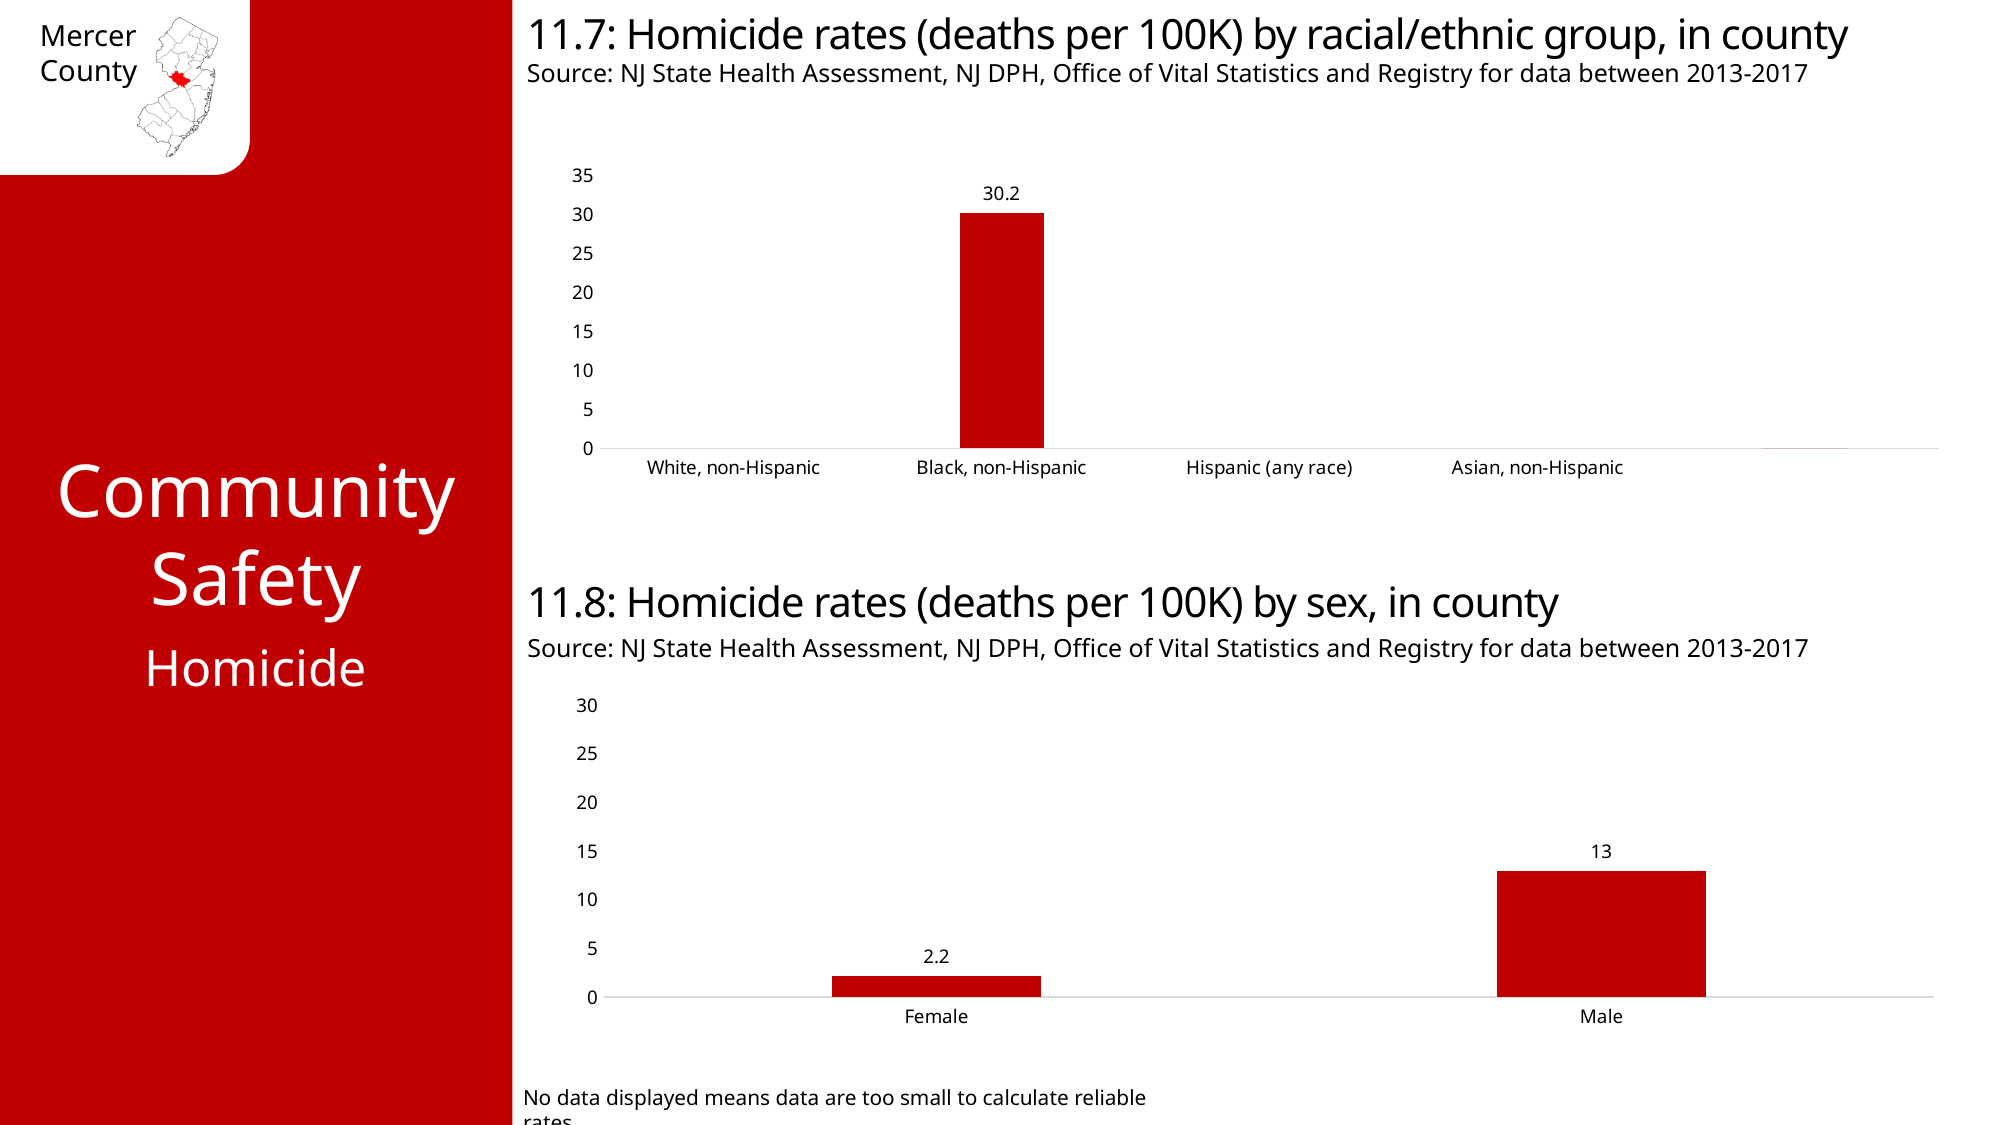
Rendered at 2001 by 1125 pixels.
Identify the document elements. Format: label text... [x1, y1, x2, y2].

text_box Source: NJ State Health Assessment, NJ DPH, Office of Vital Statistics and Registry for data between 2013-2017 [512, 624, 1891, 670]
picture [137, 17, 218, 157]
chart [547, 154, 1963, 497]
text_box Community Safety [0, 437, 513, 628]
text_box 11.7: Homicide rates (deaths per 100K) by racial/ethnic group, in county [512, 0, 1992, 65]
chart [547, 684, 1963, 1038]
text_box Homicide [0, 629, 512, 704]
text_box 11.8: Homicide rates (deaths per 100K) by sex, in county [512, 568, 1992, 634]
text_box Source: NJ State Health Assessment, NJ DPH, Office of Vital Statistics and Registry for data between 2013-2017 [512, 50, 1891, 95]
text_box No data displayed means data are too small to calculate reliable rates. [508, 1077, 1164, 1125]
